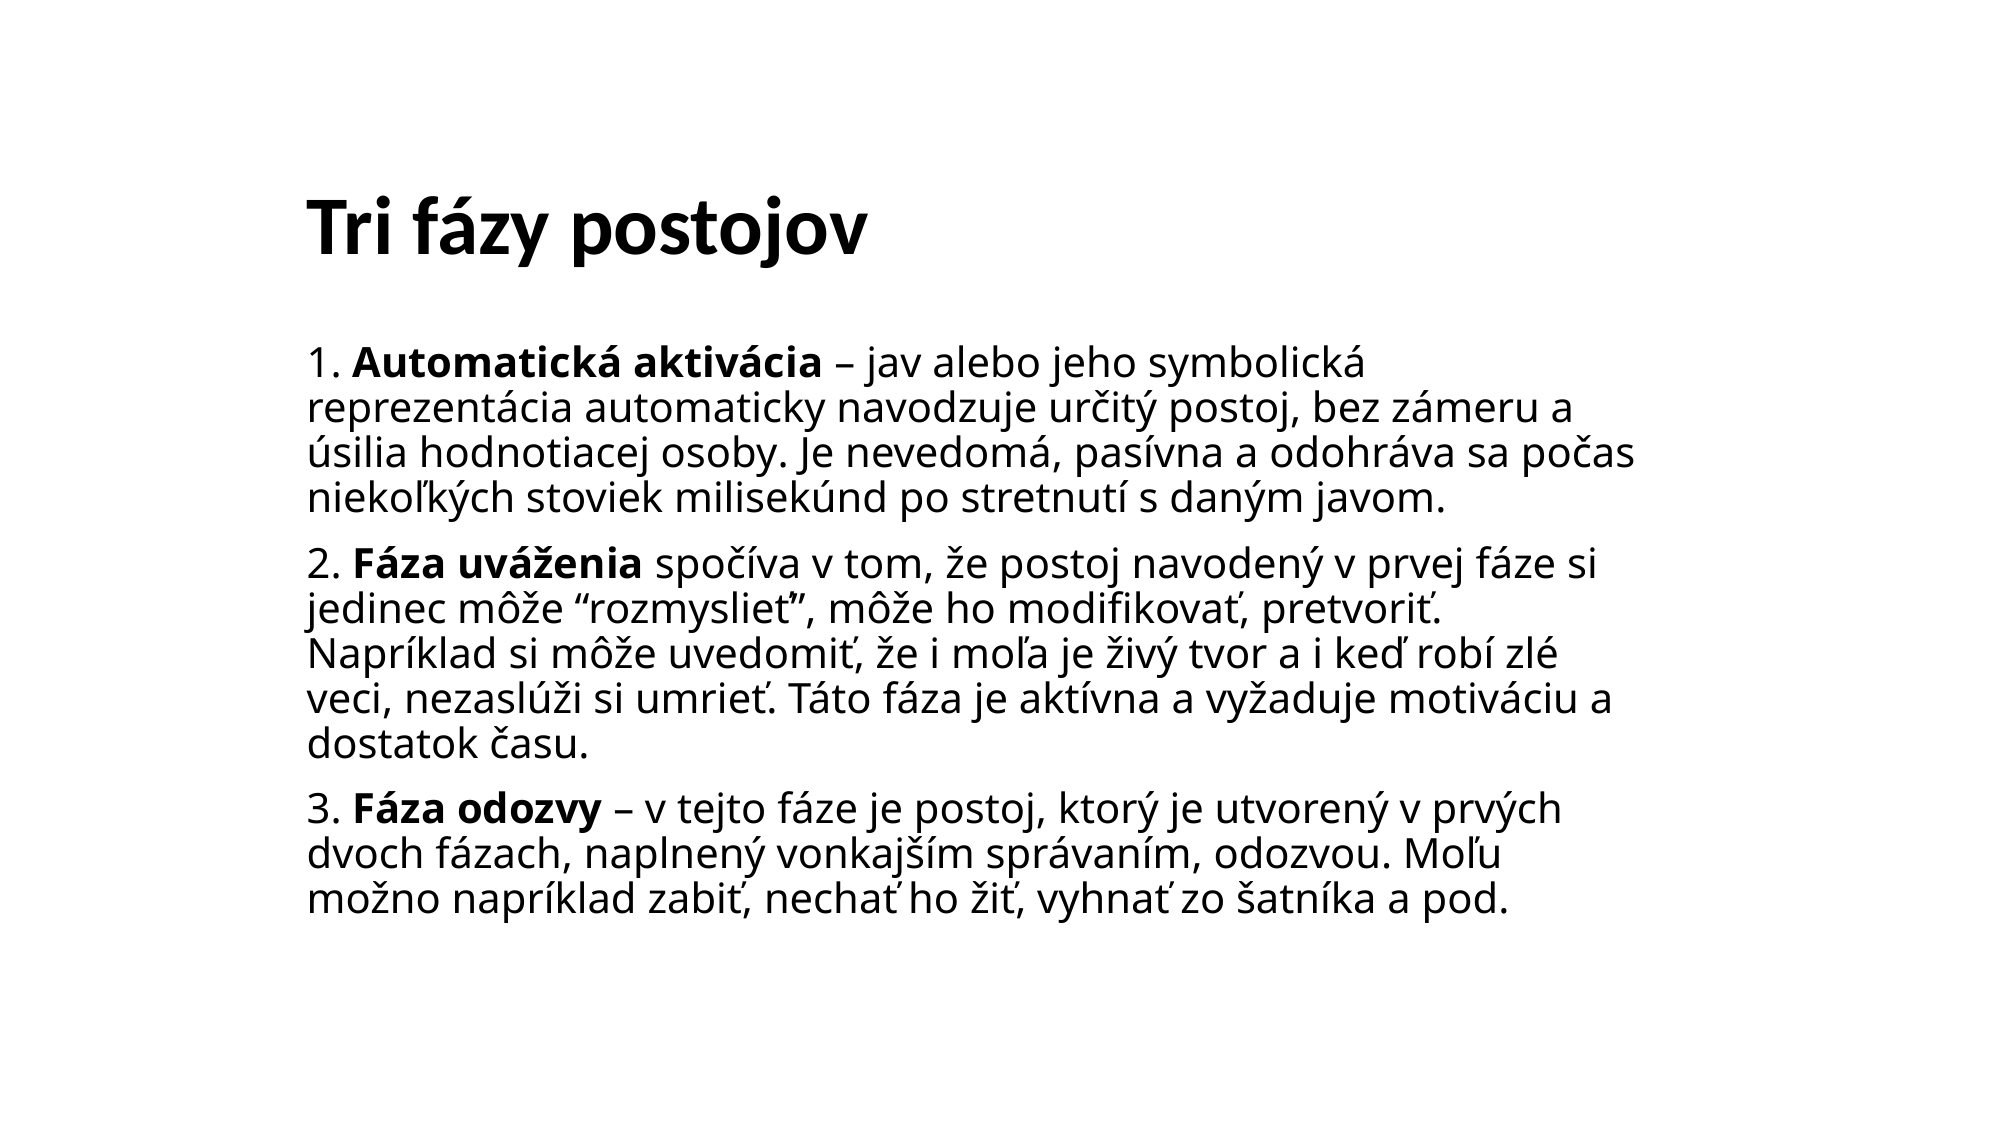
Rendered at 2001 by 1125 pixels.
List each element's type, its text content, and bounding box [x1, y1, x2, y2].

list 1. Automatická aktivácia – jav alebo jeho symbolická reprezentácia automaticky navodzuje určitý postoj, bez zámeru a úsilia hodnotiacej osoby. Je nevedomá, pasívna a odohráva sa počas niekoľkých stoviek milisekúnd po stretnutí s daným javom. 2. Fáza uváženia spočíva v tom, že postoj navodený v prvej fáze si jedinec môže “rozmyslieť”, môže ho modifikovať, pretvoriť. Napríklad si môže uvedomiť, že i moľa je živý tvor a i keď robí zlé veci, nezaslúži si umrieť. Táto fáza je aktívna a vyžaduje motiváciu a dostatok času. 3. Fáza odozvy – v tejto fáze je postoj, ktorý je utvorený v prvých dvoch fázach, naplnený vonkajším správaním, odozvou. Moľu možno napríklad zabiť, nechať ho žiť, vyhnať zo šatníka a pod. [291, 227, 1653, 1037]
title Tri fázy postojov [291, 161, 1492, 227]
